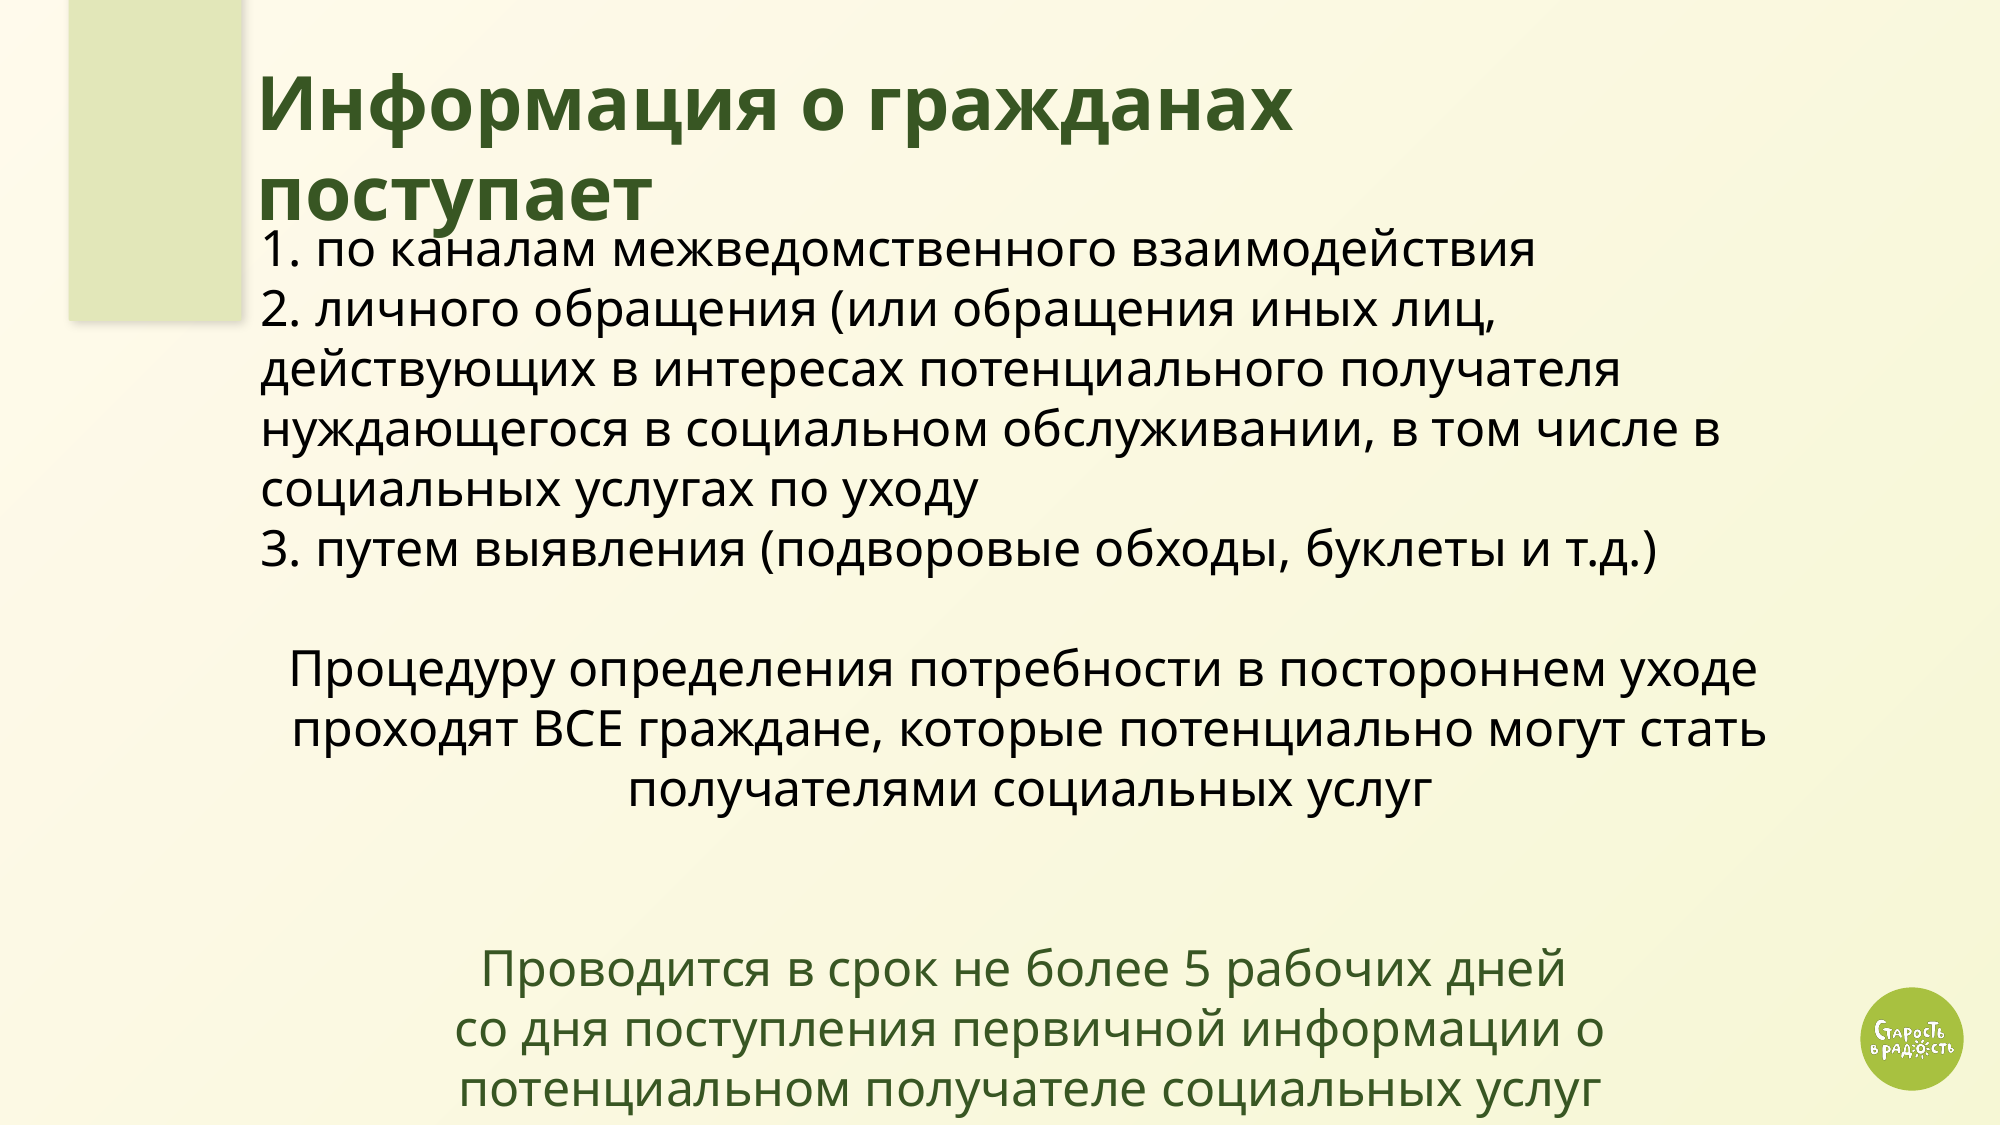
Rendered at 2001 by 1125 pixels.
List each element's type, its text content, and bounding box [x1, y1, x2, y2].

text_box [67, 0, 243, 322]
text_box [1860, 987, 1964, 1091]
text_box 1. по каналам межведомственного взаимодействия 2. личного обращения (или обращения иных лиц, действующих в интересах потенциального получателя нуждающегося в социальном обслуживании, в том числе в социальных услугах по уходу 3. путем выявления (подворовые обходы, буклеты и т.д.) Процедуру определения потребности в постороннем уходе проходят ВСЕ граждане, которые потенциально могут стать получателями социальных услуг Проводится в срок не более 5 рабочих дней со дня поступления первичной информации о потенциальном получателе социальных услуг [245, 208, 1815, 1124]
text_box Информация о гражданах поступает [241, 47, 1501, 243]
